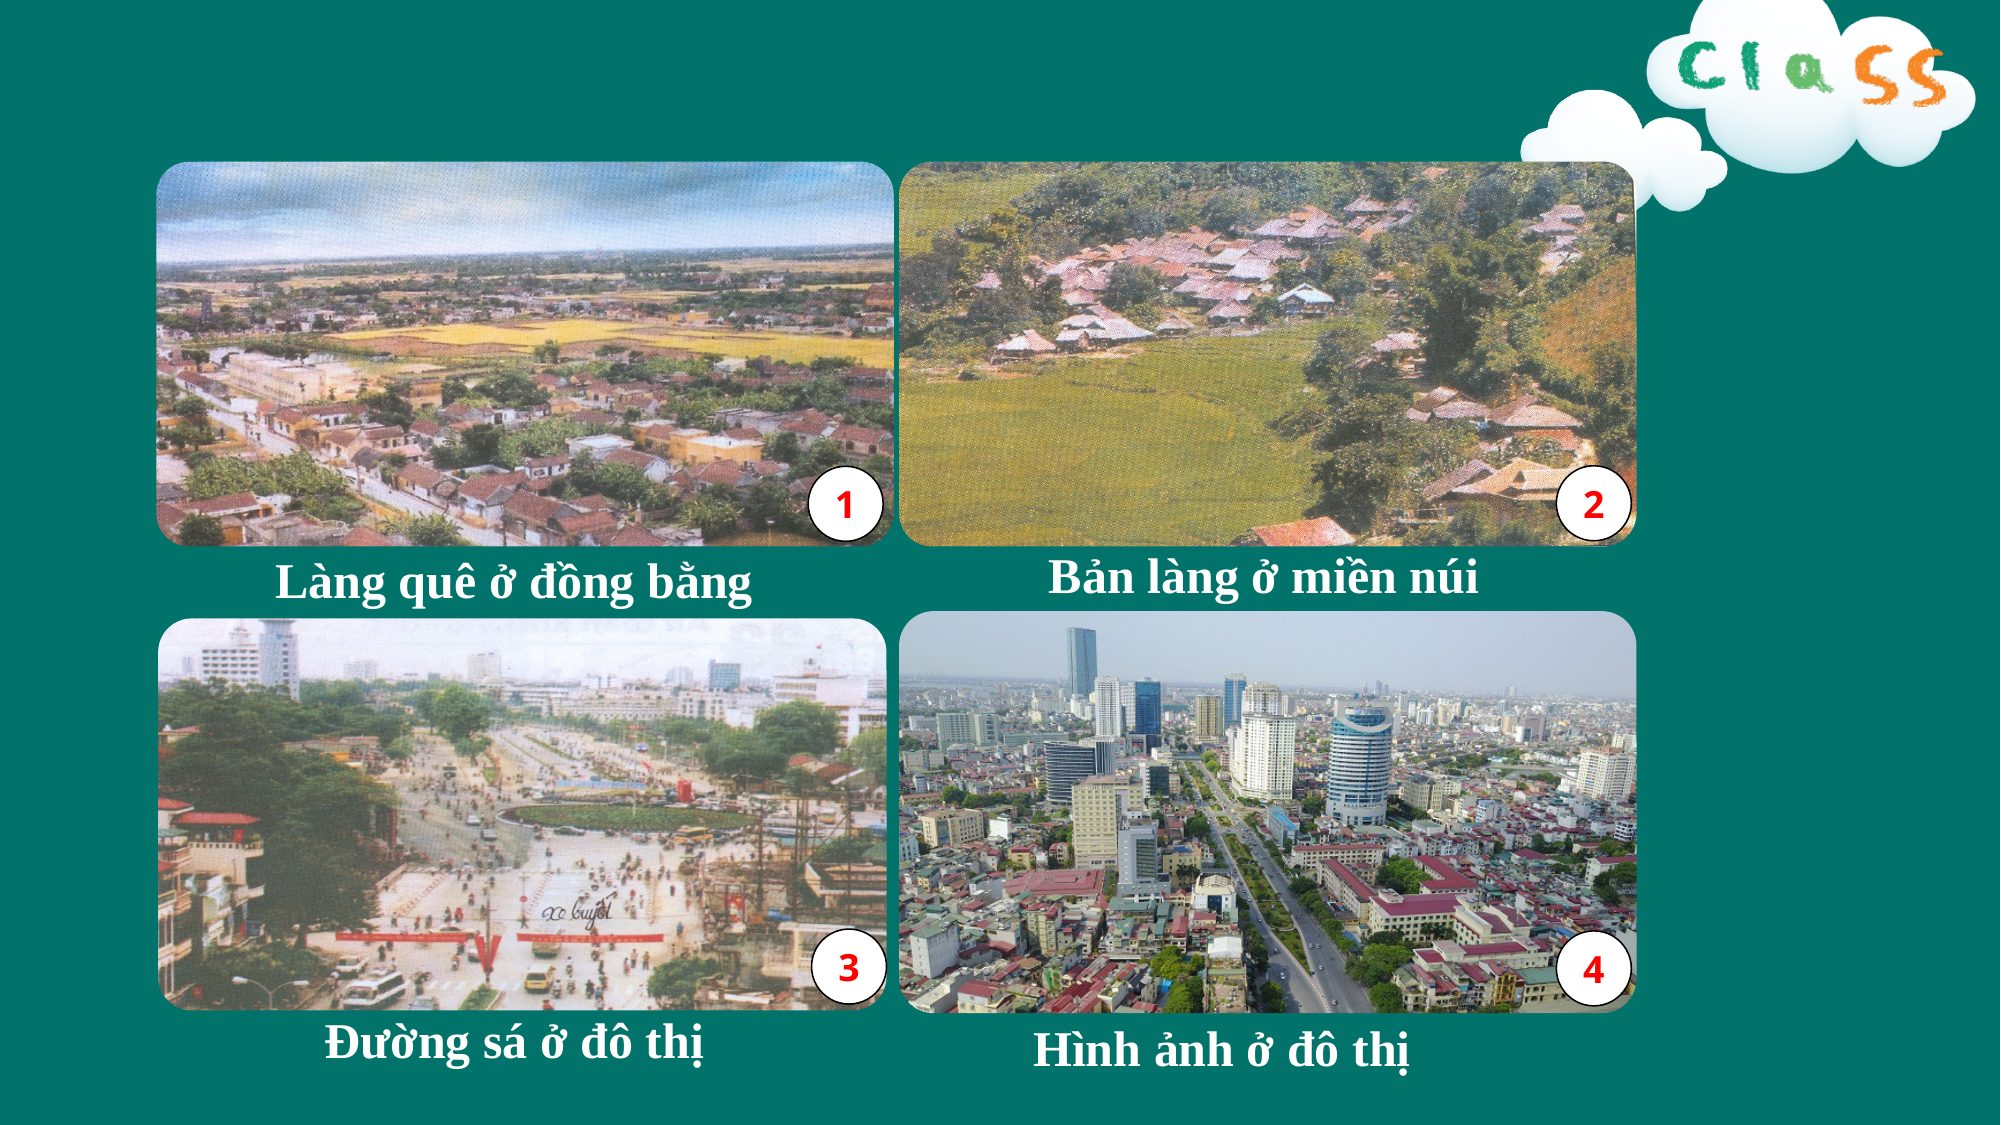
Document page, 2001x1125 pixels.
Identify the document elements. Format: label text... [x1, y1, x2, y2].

text_box Làng quê ở đồng bằng [183, 547, 846, 617]
picture [158, 618, 887, 1011]
picture [899, 611, 1637, 1014]
text_box Đường sá ở đô thị [183, 1011, 846, 1076]
text_box Hình ảnh ở đô thị [1007, 1014, 1437, 1084]
text_box Bản làng ở miền núi [933, 547, 1596, 611]
picture [156, 161, 894, 547]
picture [899, 0, 2000, 547]
